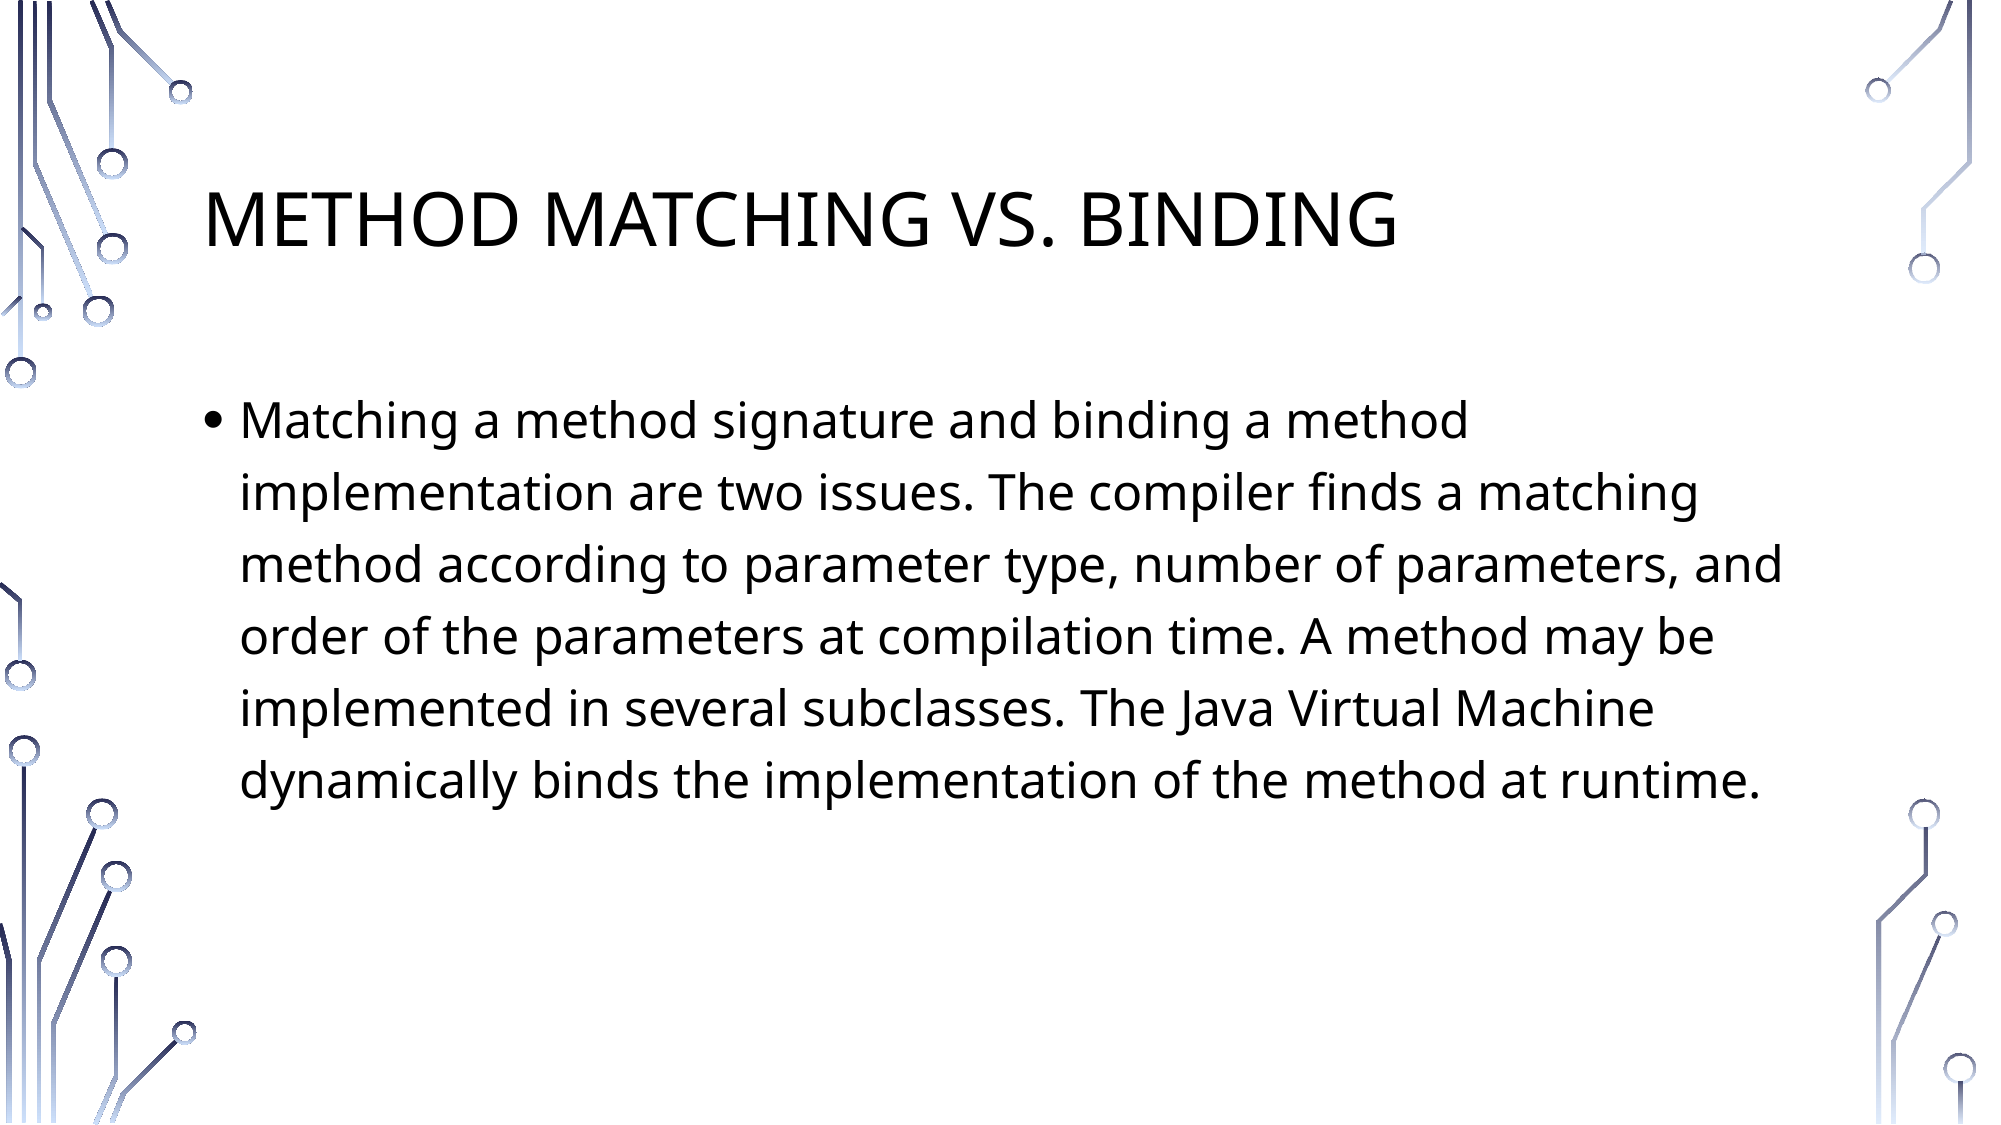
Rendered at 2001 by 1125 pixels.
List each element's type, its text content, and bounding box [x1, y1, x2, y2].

title Method Matching vs. Binding [187, 101, 1813, 344]
list Matching a method signature and binding a method implementation are two issues. The compiler finds a matching method according to parameter type, number of parameters, and order of the parameters at compilation time. A method may be implemented in several subclasses. The Java Virtual Machine dynamically binds the implementation of the method at runtime. [187, 369, 1813, 950]
